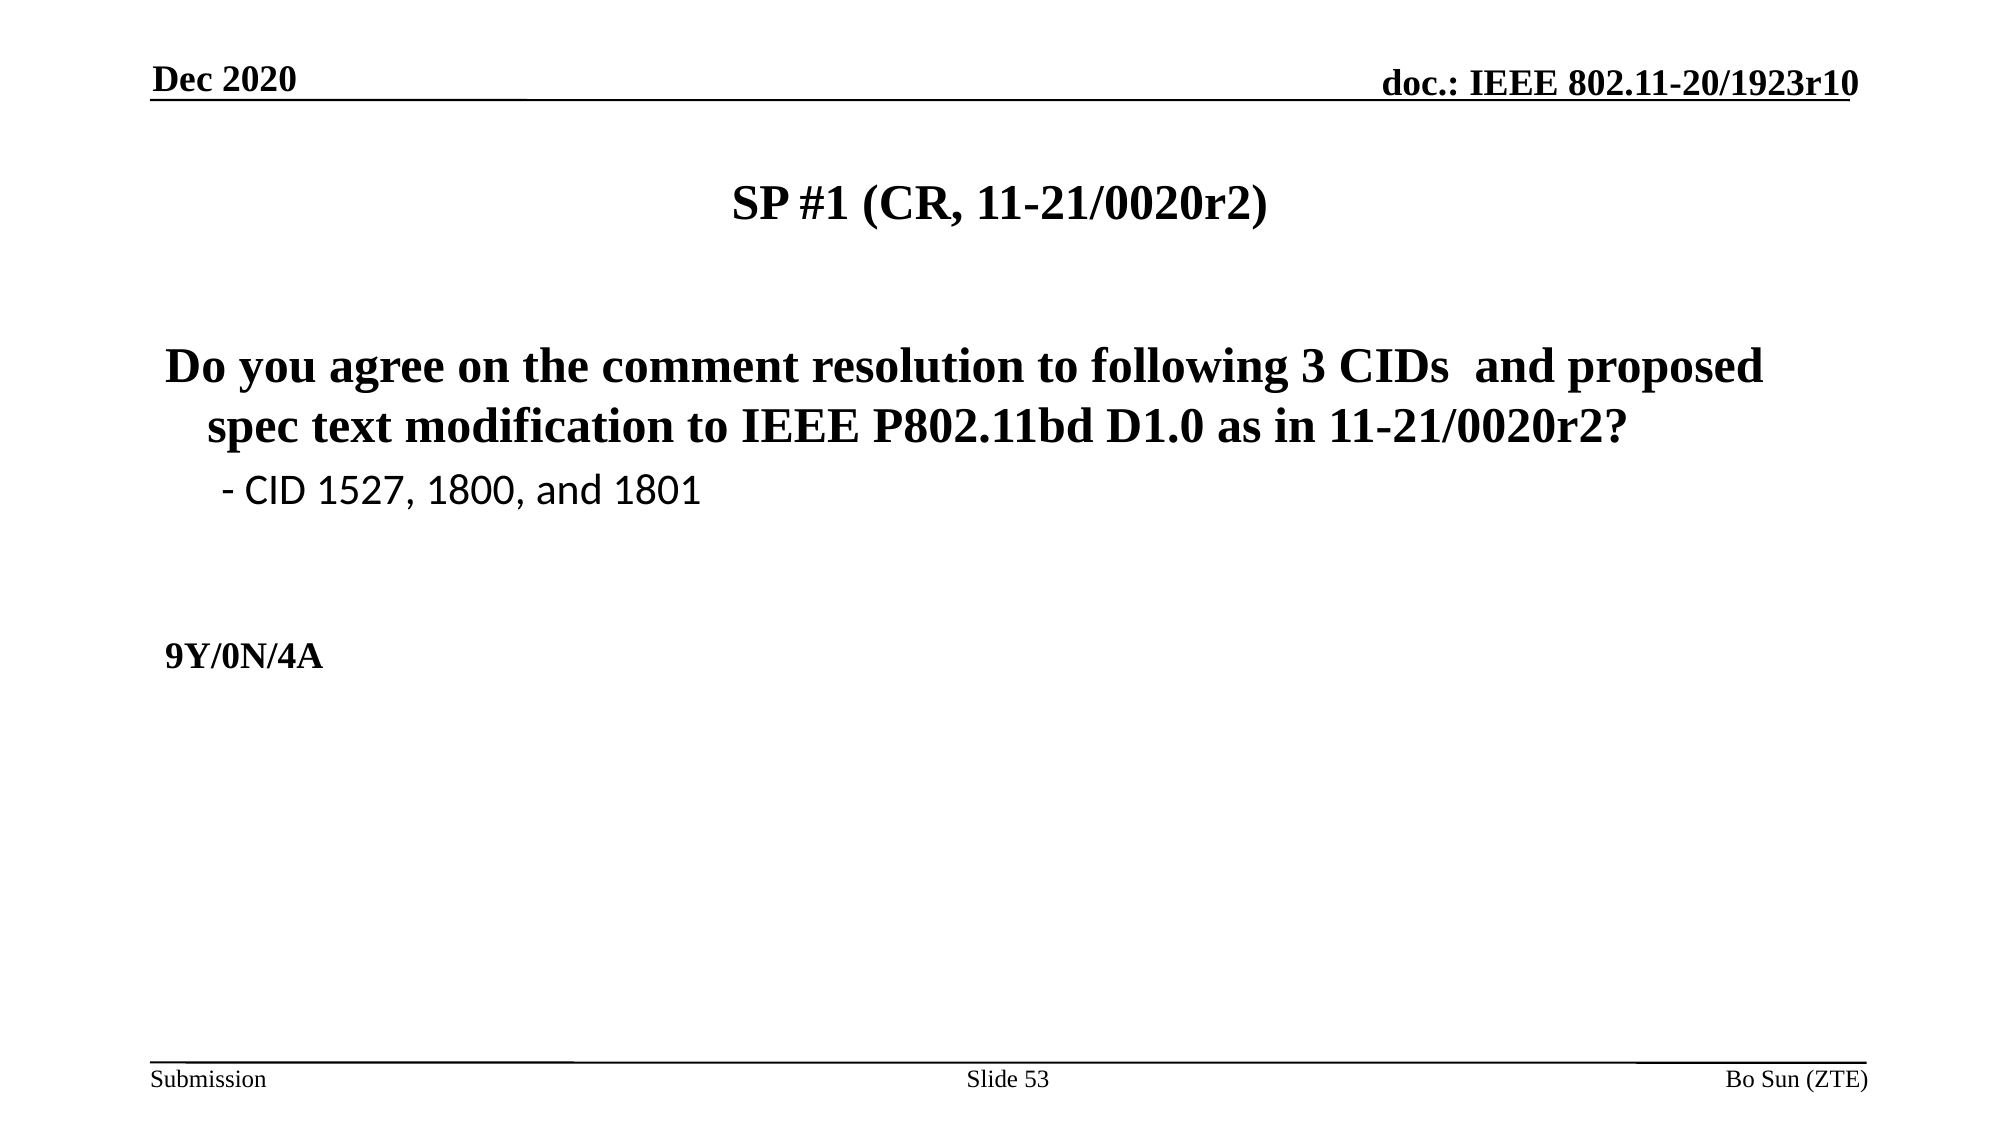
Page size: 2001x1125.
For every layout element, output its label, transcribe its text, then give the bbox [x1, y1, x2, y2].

slide_number Slide 53 [949, 1061, 1067, 1123]
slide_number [152, 54, 563, 100]
title SP #1 (CR, 11-21/0020r2) [149, 112, 1850, 288]
footer Bo Sun (ZTE) [1171, 1061, 1869, 1093]
list Do you agree on the comment resolution to following 3 CIDs and proposed spec text modification to IEEE P802.11bd D1.0 as in 11-21/0020r2? - CID 1527, 1800, and 1801 9Y/0N/4A [149, 324, 1850, 1000]
